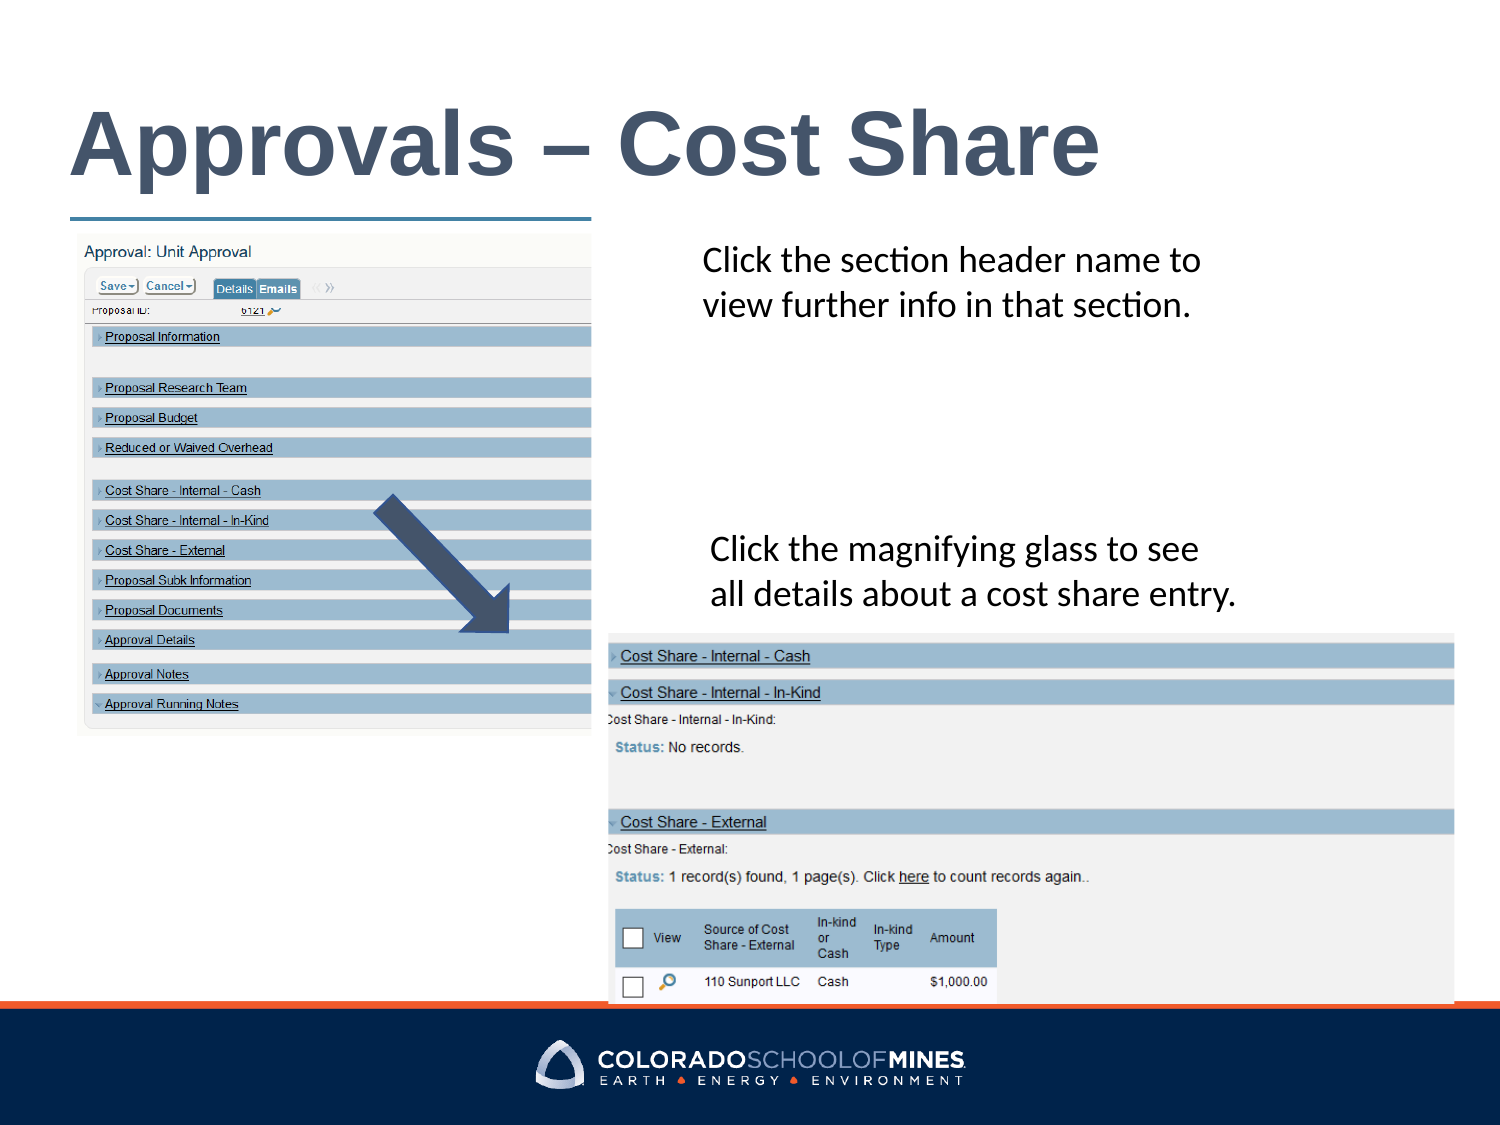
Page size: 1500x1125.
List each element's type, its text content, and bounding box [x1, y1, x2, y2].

text_box Click the magnifying glass to see all details about a cost share entry. [695, 516, 1258, 622]
title Approvals – Cost Share [53, 37, 1347, 255]
text_box Click the section header name to view further info in that section. [687, 228, 1251, 333]
picture [0, 0, 1500, 1125]
